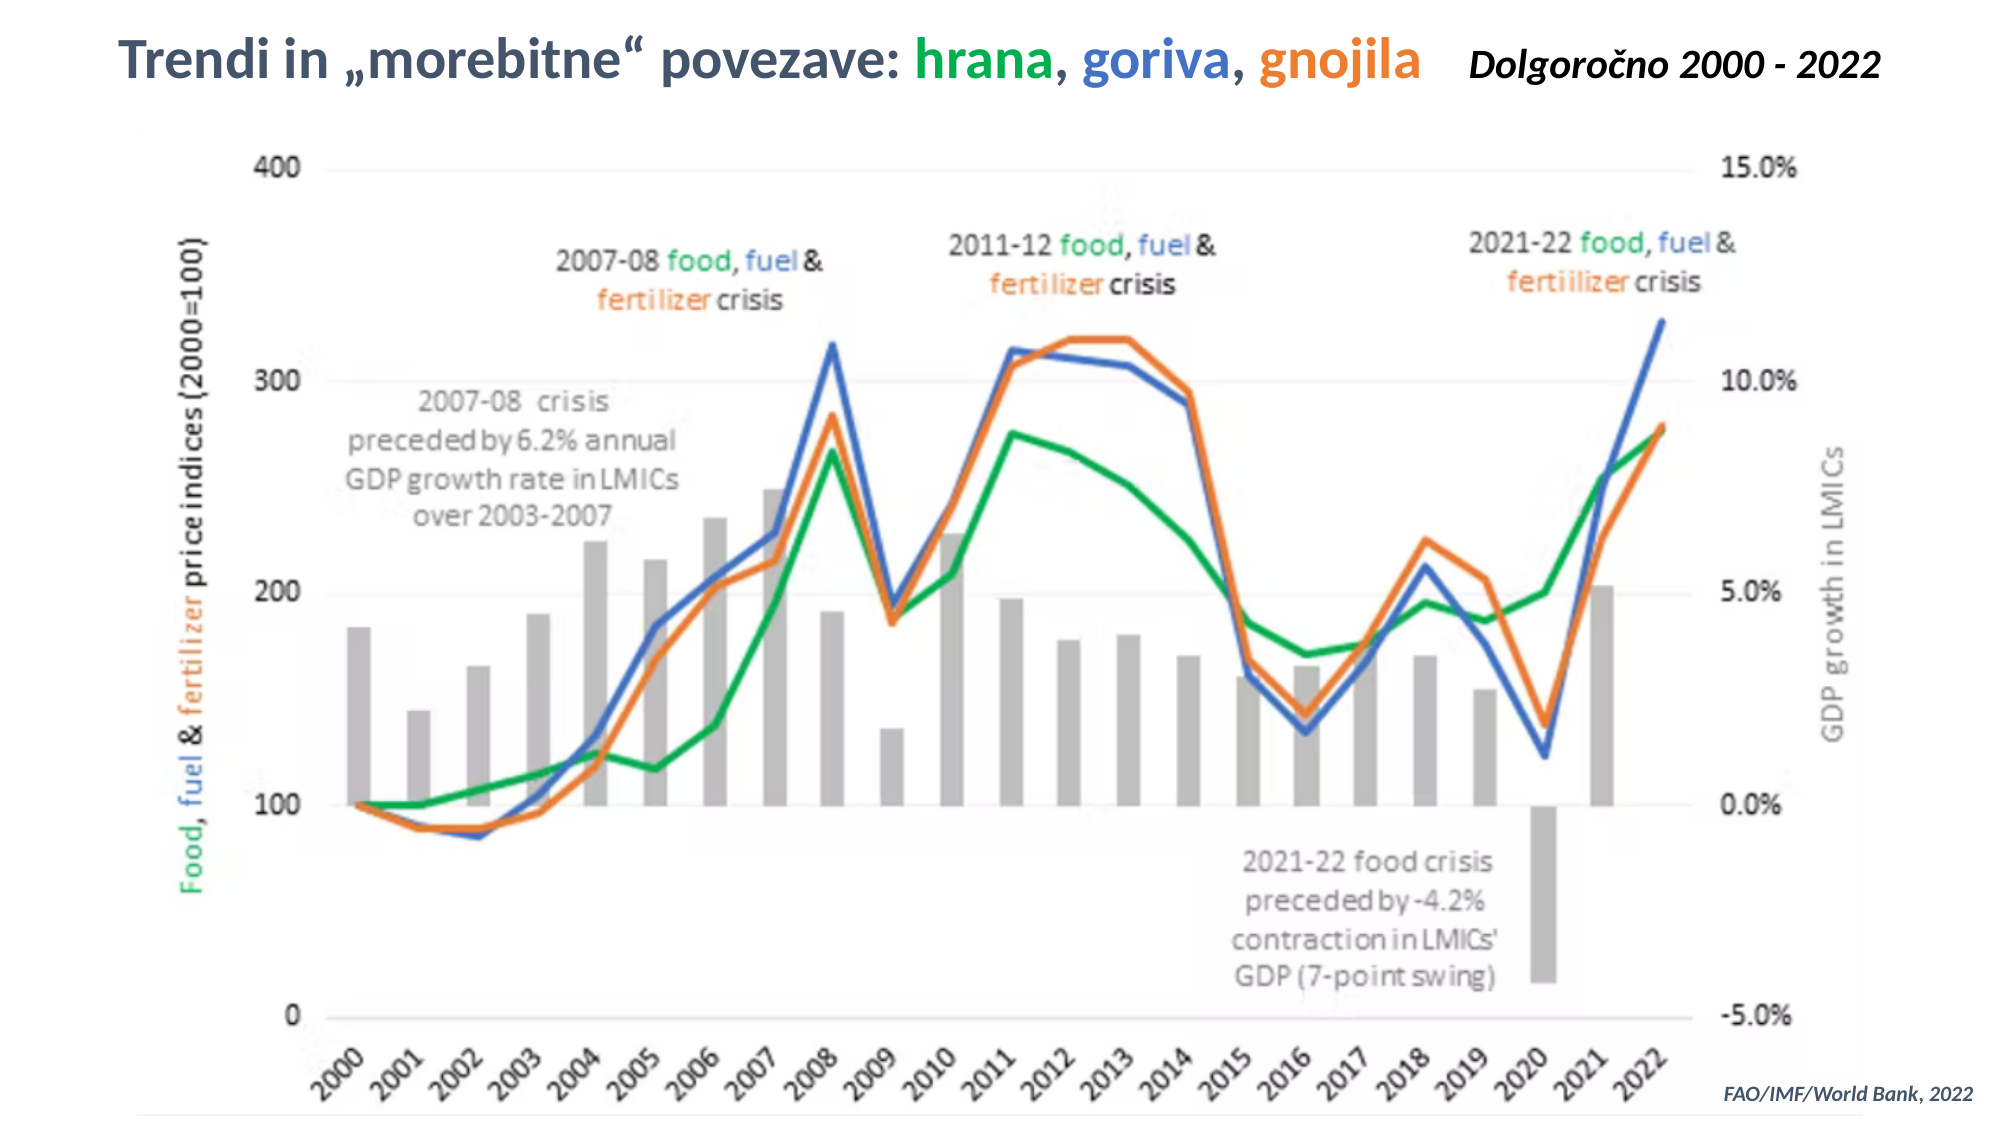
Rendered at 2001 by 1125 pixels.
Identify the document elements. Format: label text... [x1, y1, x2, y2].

text_box FAO/IMF/World Bank, 2022 [1863, 1072, 1989, 1114]
picture [137, 131, 1863, 1116]
text_box Trendi in „morebitne“ povezave: hrana, goriva, gnojila Dolgoročno 2000 - 2022 [24, 13, 1975, 98]
